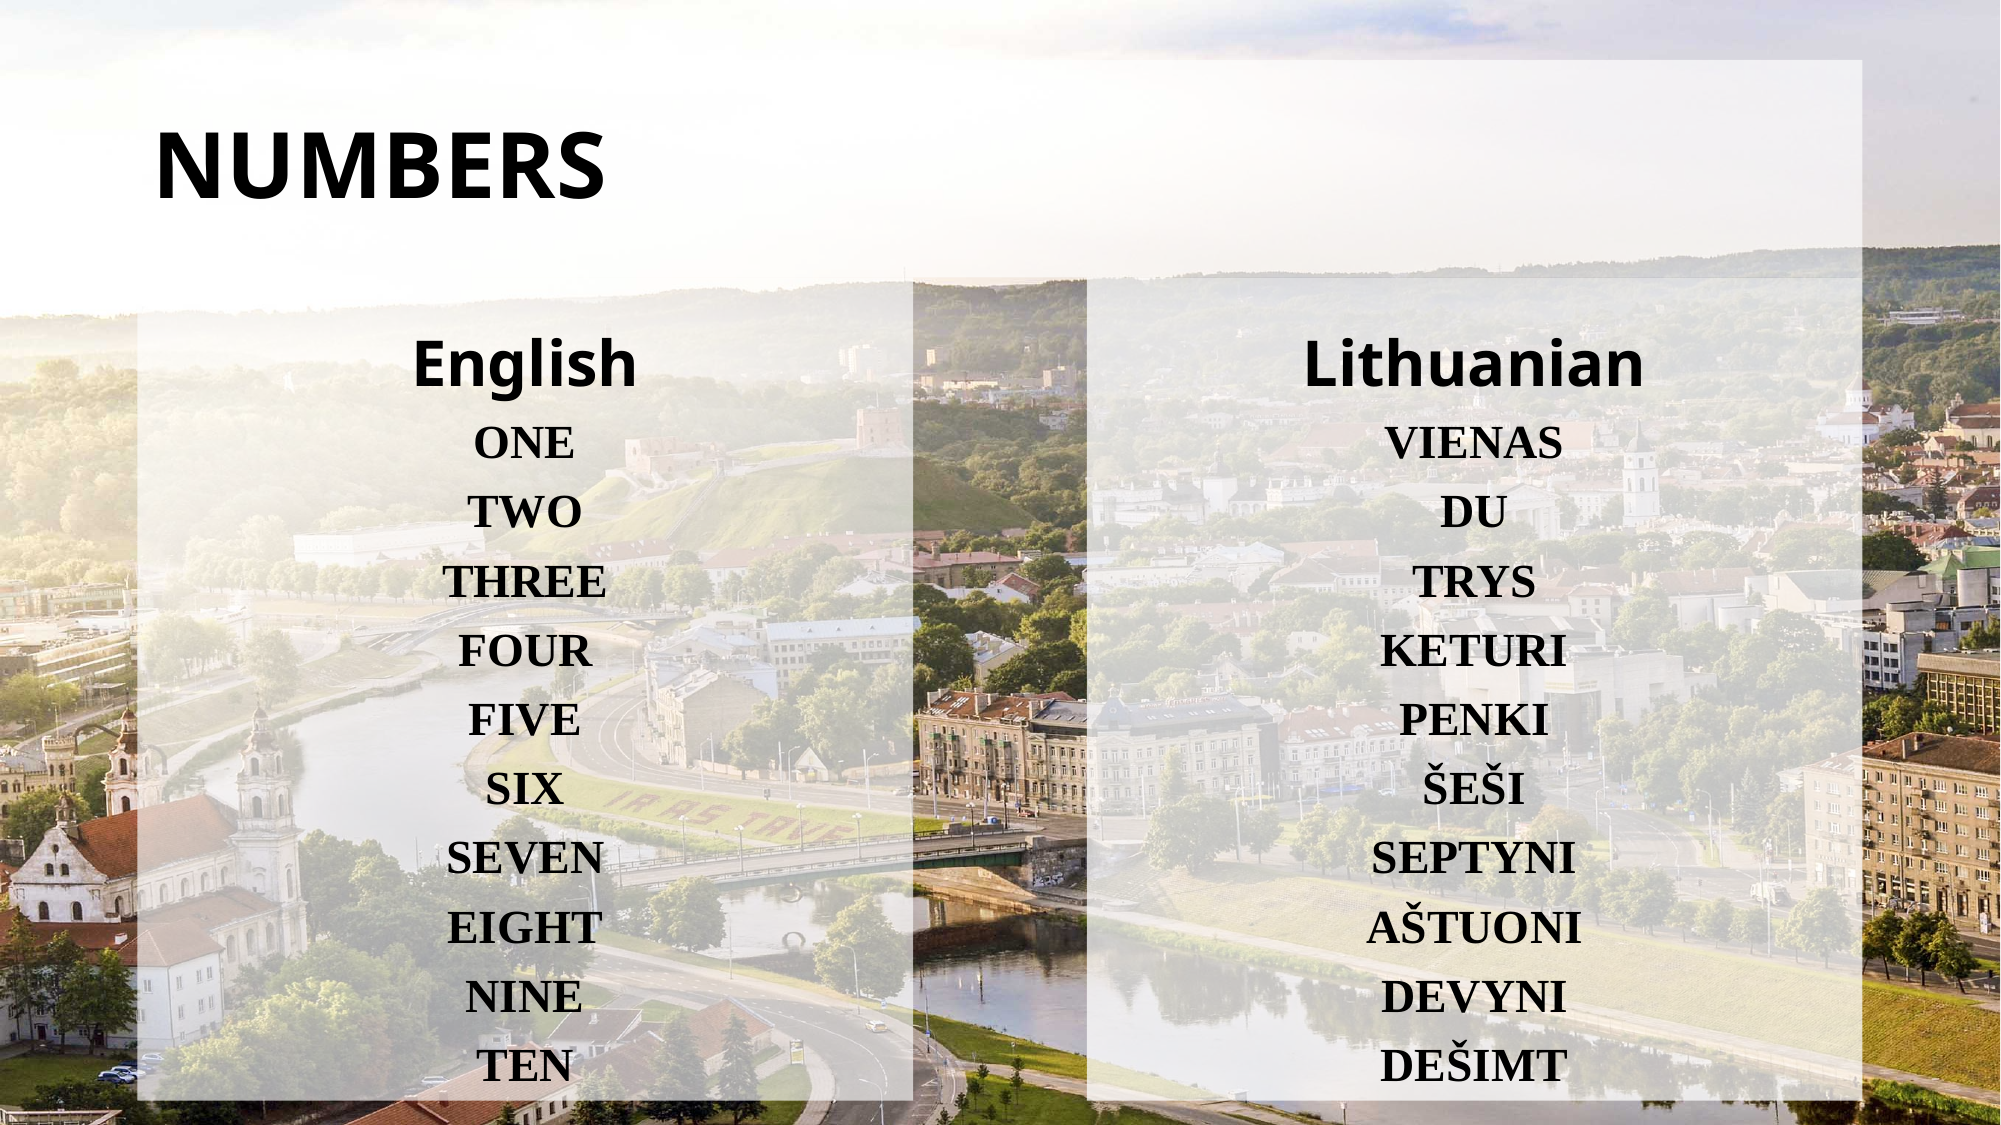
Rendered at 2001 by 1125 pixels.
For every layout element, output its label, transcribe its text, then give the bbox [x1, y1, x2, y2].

text_box Lithuanian VIENAS DU TRYS KETURI PENKI ŠEŠI SEPTYNI AŠTUONI DEVYNI DEŠIMT [1086, 277, 1863, 1101]
picture [0, 0, 2001, 1125]
title NUMBERS [137, 59, 1863, 278]
list English ONE TWO THREE FOUR FIVE SIX SEVEN EIGHT NINE TEN [137, 277, 914, 1101]
